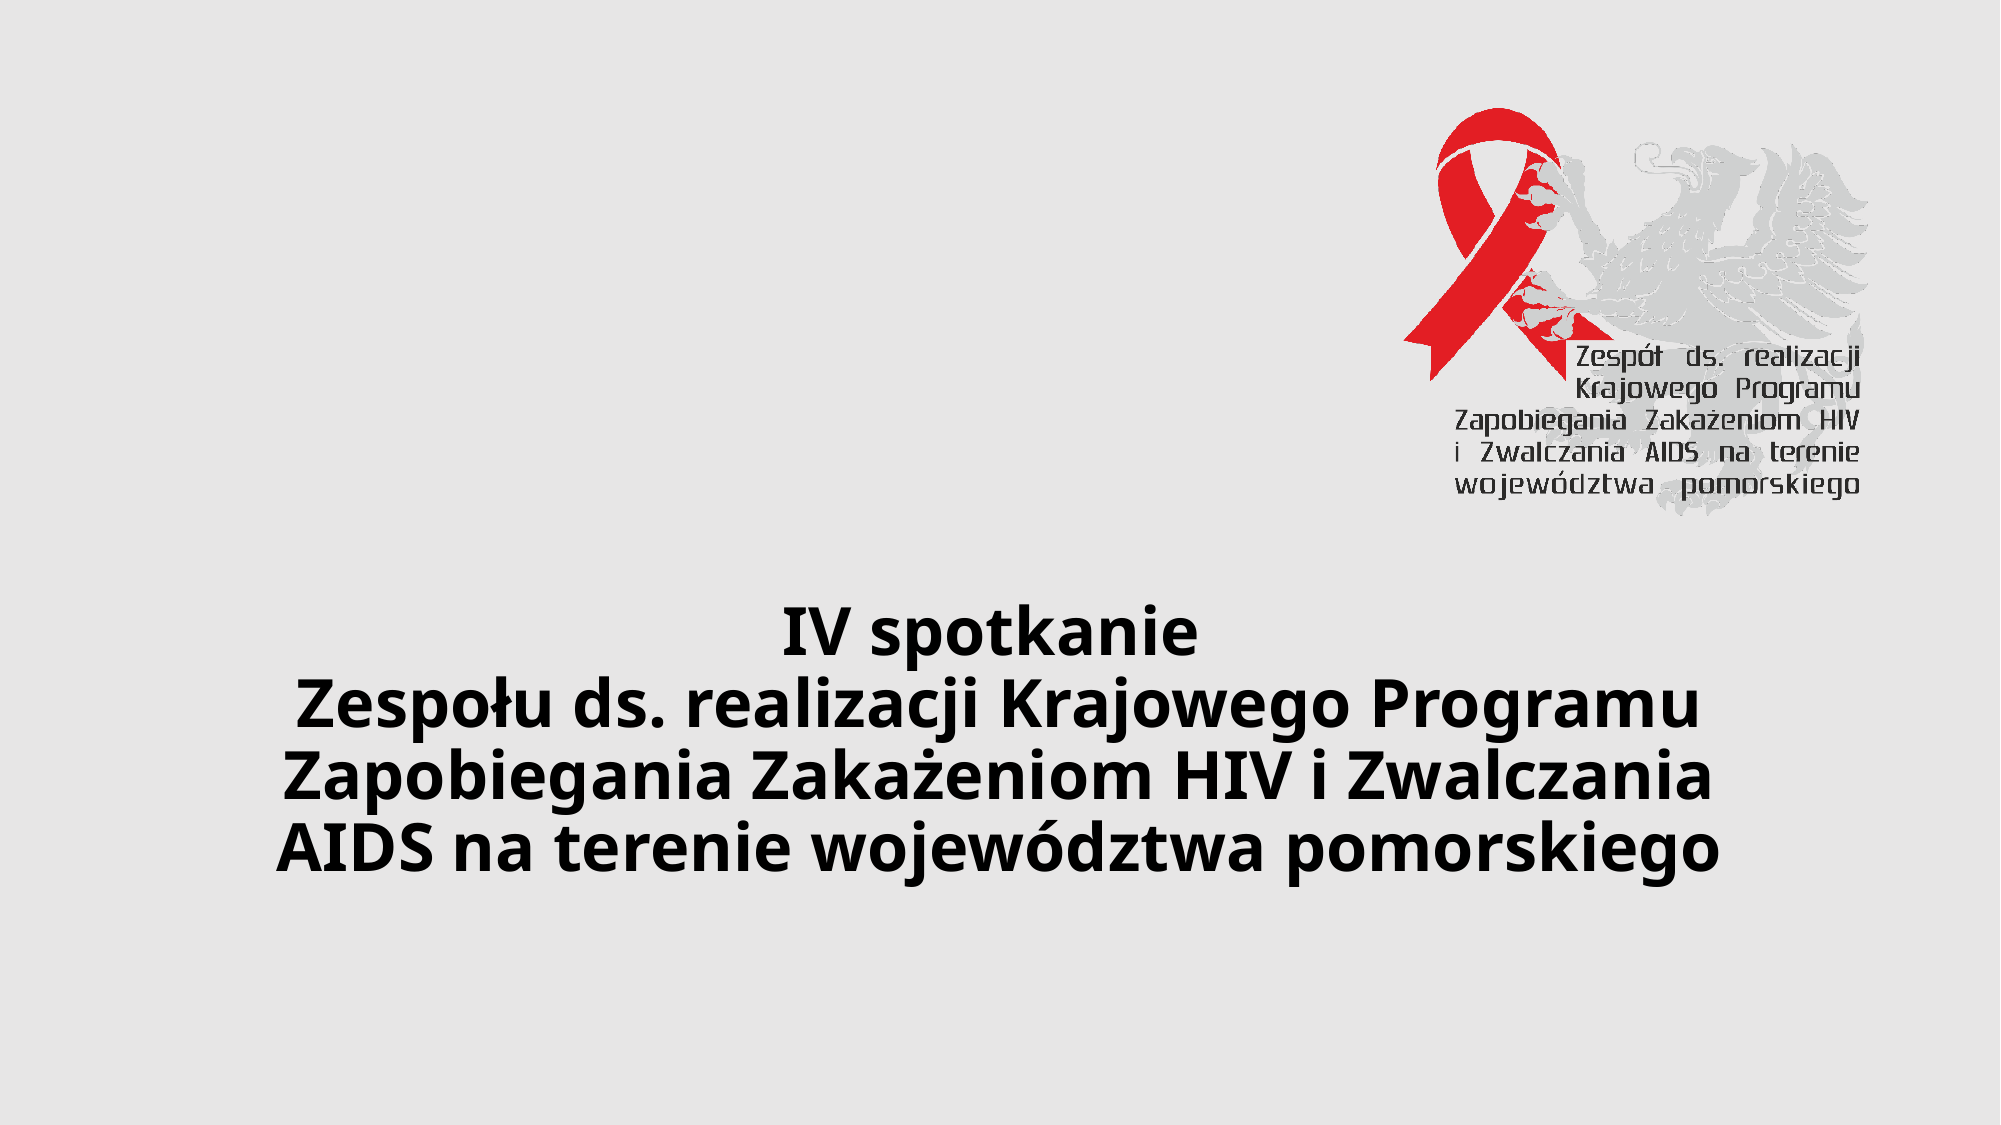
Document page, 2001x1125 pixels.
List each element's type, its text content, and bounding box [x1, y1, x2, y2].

subtitle IV spotkanie Zespołu ds. realizacji Krajowego Programu Zapobiegania Zakażeniom HIV i Zwalczania AIDS na terenie województwa pomorskiego [249, 590, 1750, 863]
title [249, 184, 1750, 576]
picture [1403, 108, 1868, 517]
